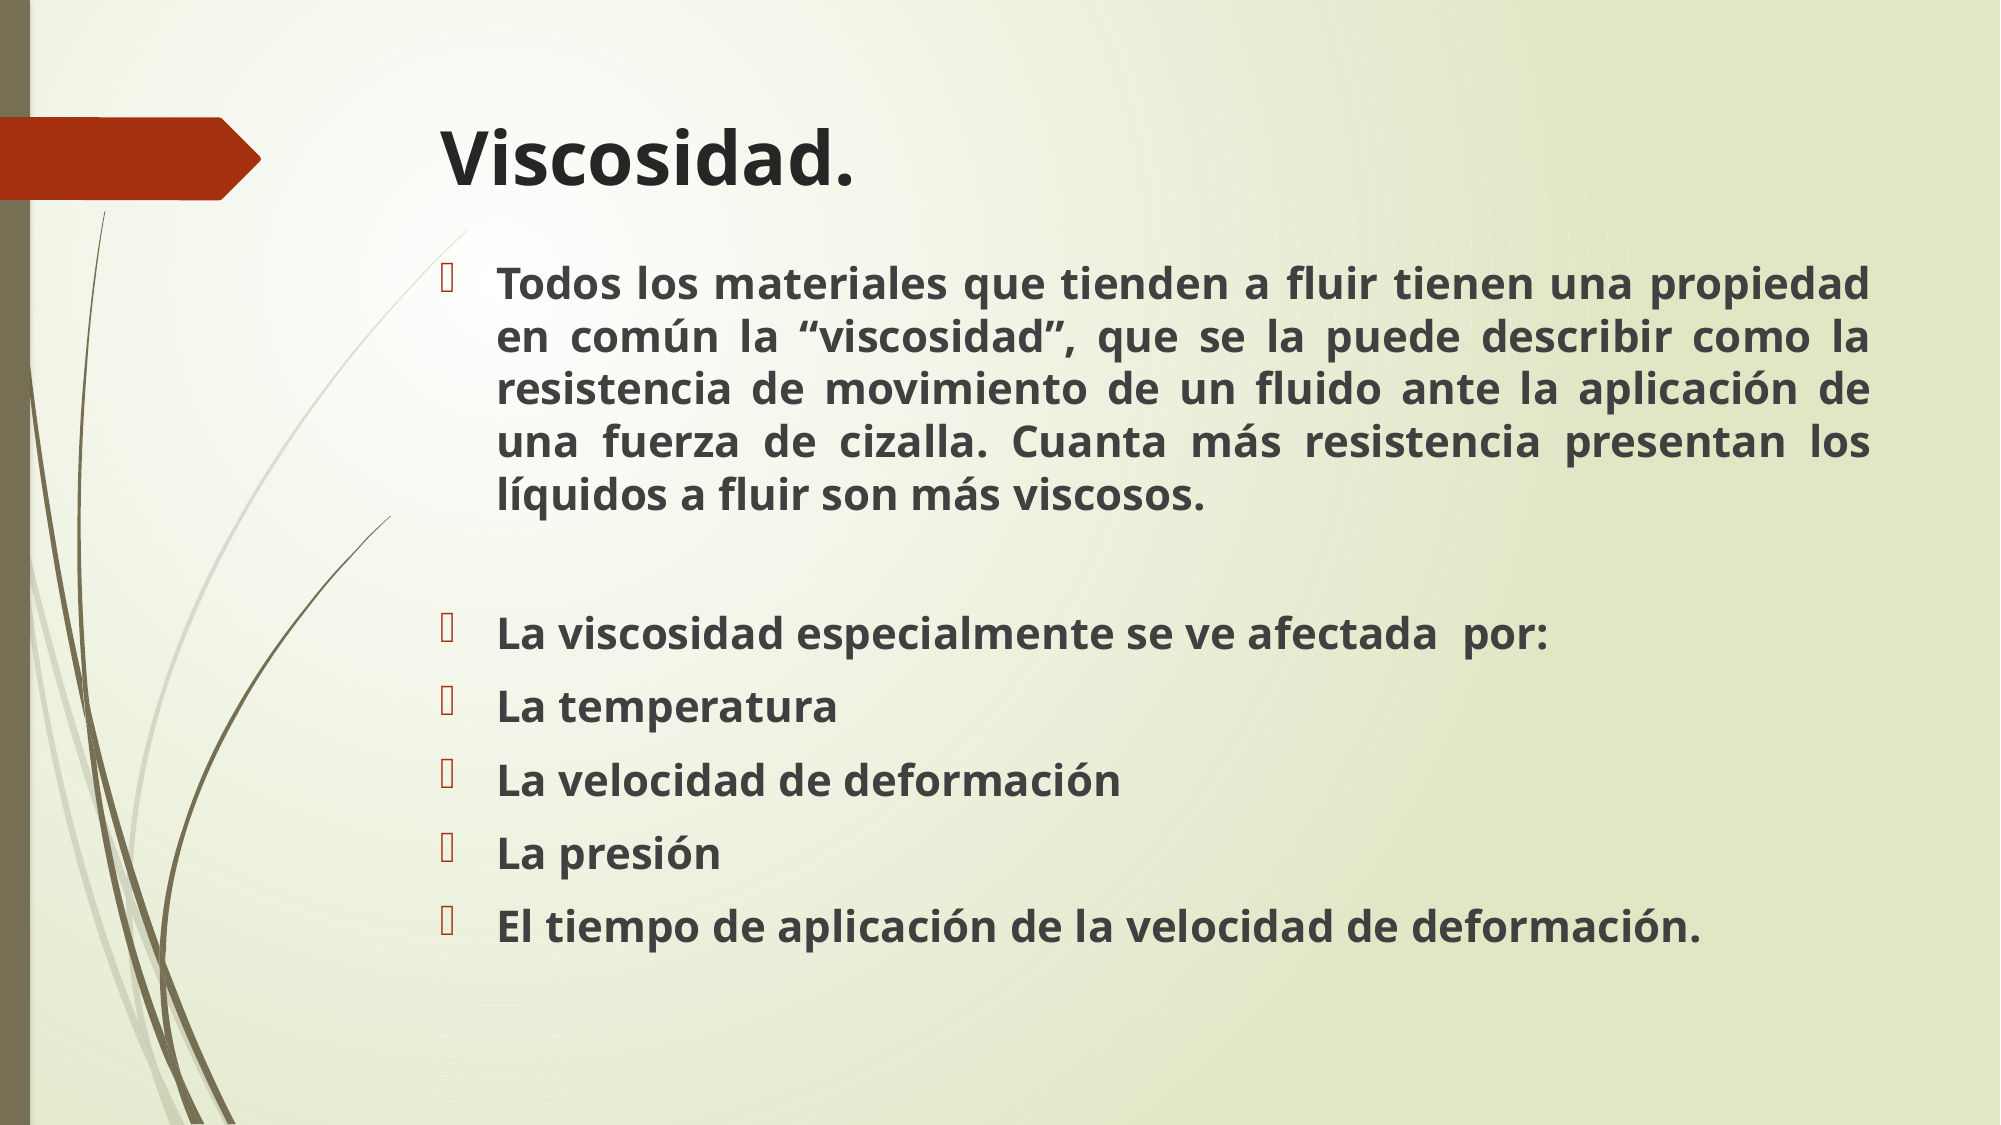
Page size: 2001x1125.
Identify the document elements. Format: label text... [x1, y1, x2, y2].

list Todos los materiales que tienden a fluir tienen una propiedad en común la “viscosidad”, que se la puede describir como la resistencia de movimiento de un fluido ante la aplicación de una fuerza de cizalla. Cuanta más resistencia presentan los líquidos a fluir son más viscosos. La viscosidad especialmente se ve afectada por: La temperatura La velocidad de deformación La presión El tiempo de aplicación de la velocidad de deformación. [424, 248, 1888, 1099]
title Viscosidad. [425, 102, 1888, 248]
